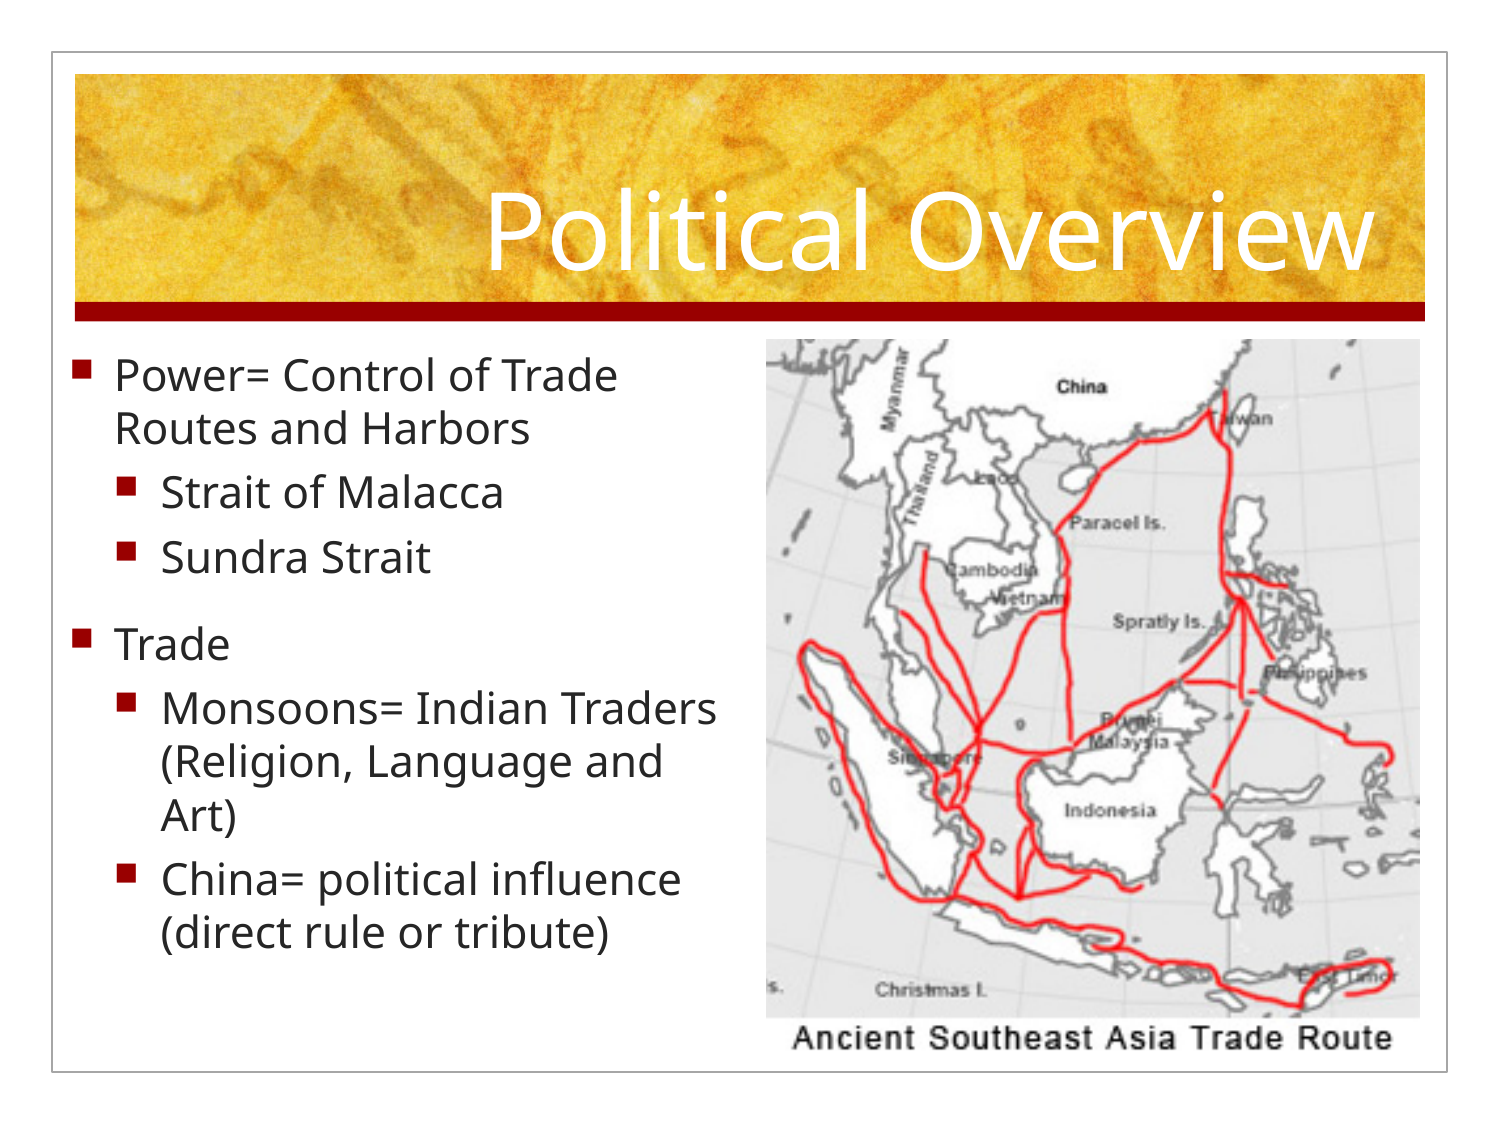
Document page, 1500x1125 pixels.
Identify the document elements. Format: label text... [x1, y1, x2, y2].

title Political Overview [108, 74, 1392, 292]
picture [765, 338, 1421, 1059]
picture [75, 74, 1425, 301]
list Power= Control of Trade Routes and Harbors Strait of Malacca Sundra Strait Trade Monsoons= Indian Traders (Religion, Language and Art) China= political influence (direct rule or tribute) [54, 339, 765, 970]
